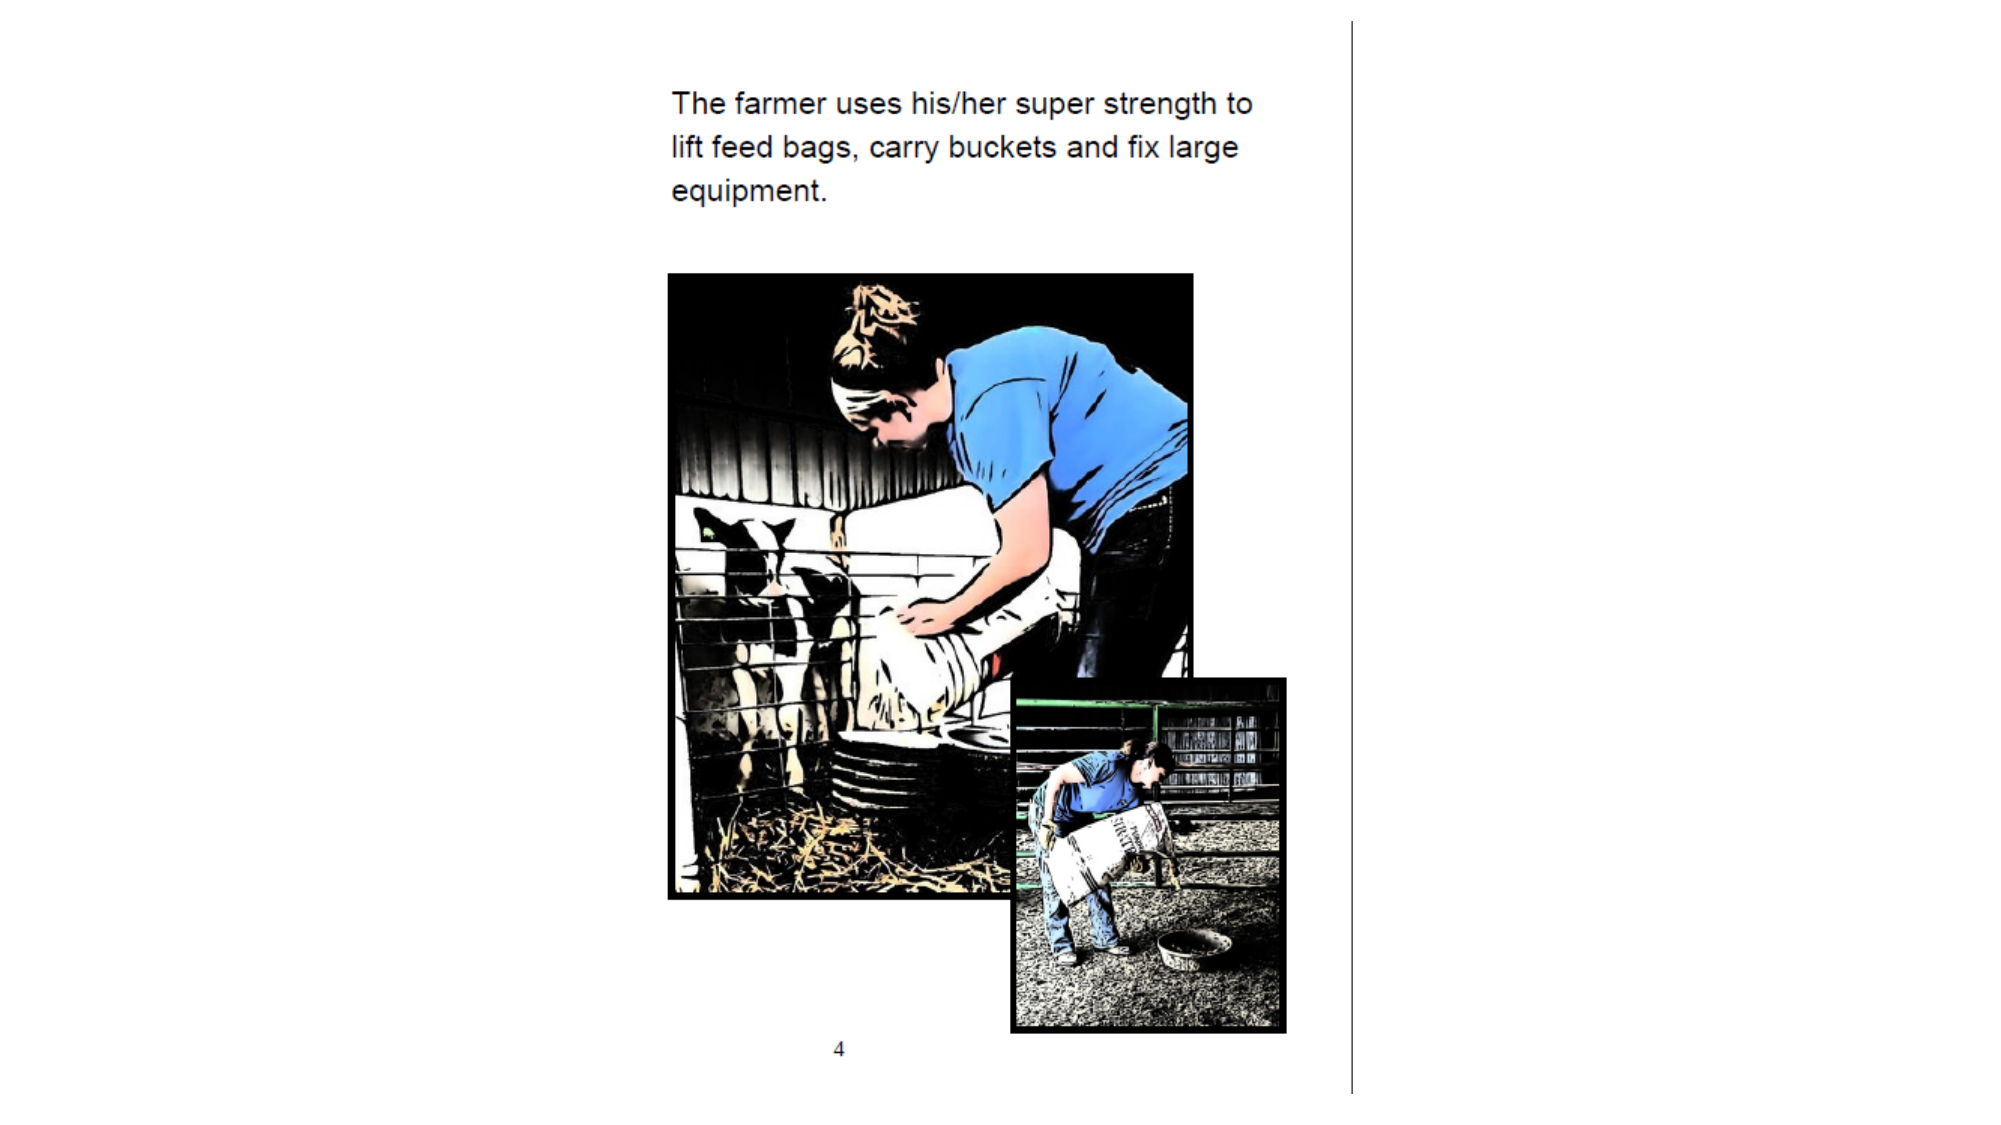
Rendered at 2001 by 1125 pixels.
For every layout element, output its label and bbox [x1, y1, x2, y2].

list [647, 21, 1353, 1094]
